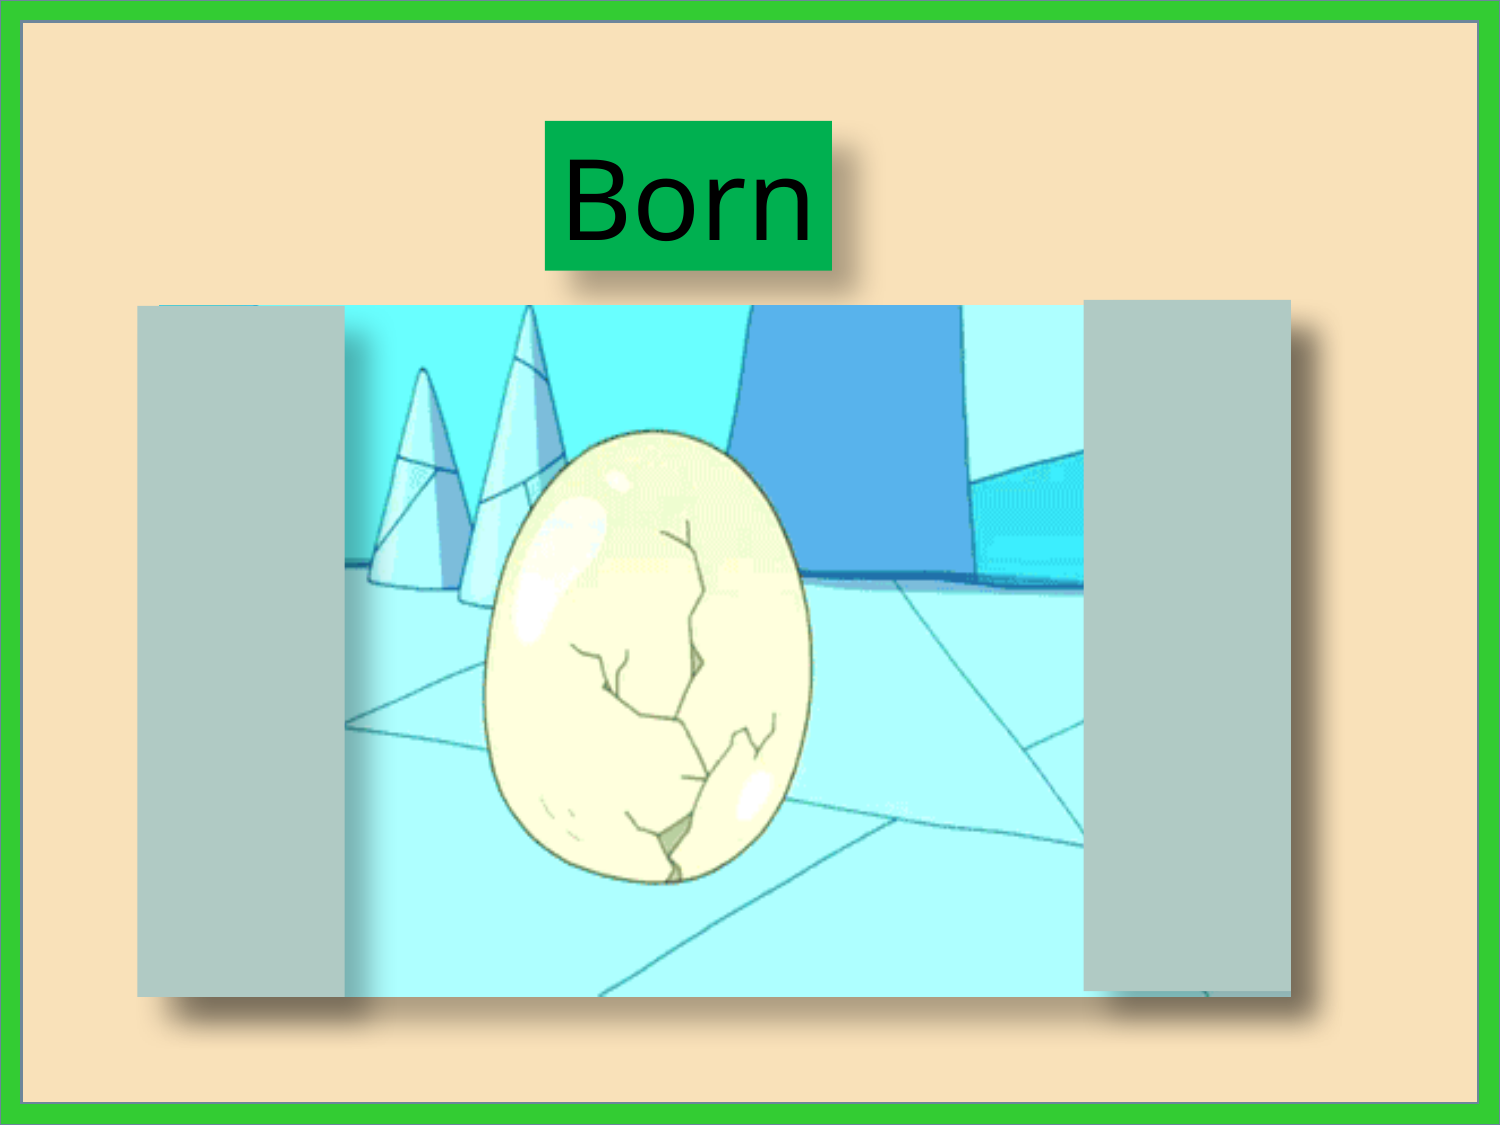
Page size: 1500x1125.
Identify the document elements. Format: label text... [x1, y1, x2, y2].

text_box Born [544, 120, 832, 271]
text_box [0, 0, 1500, 1125]
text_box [137, 299, 1291, 998]
